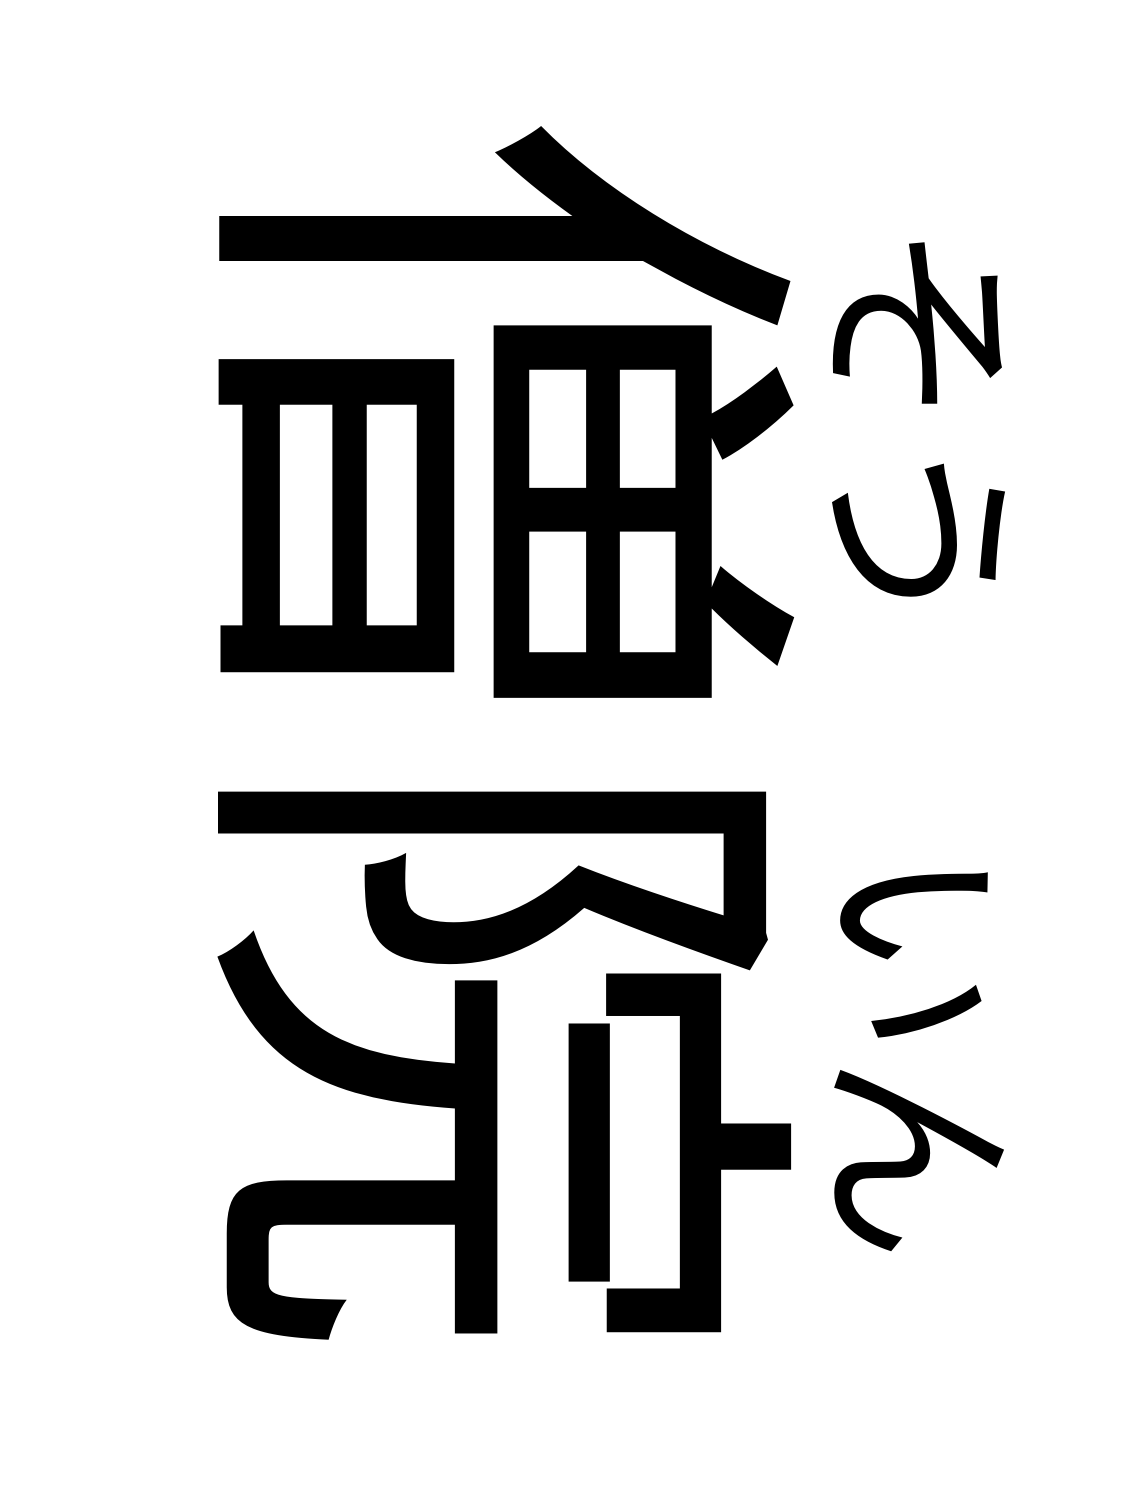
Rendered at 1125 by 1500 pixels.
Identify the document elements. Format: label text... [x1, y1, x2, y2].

text_box そう いん [775, 206, 1058, 1500]
text_box 僧院 [135, 116, 894, 1384]
